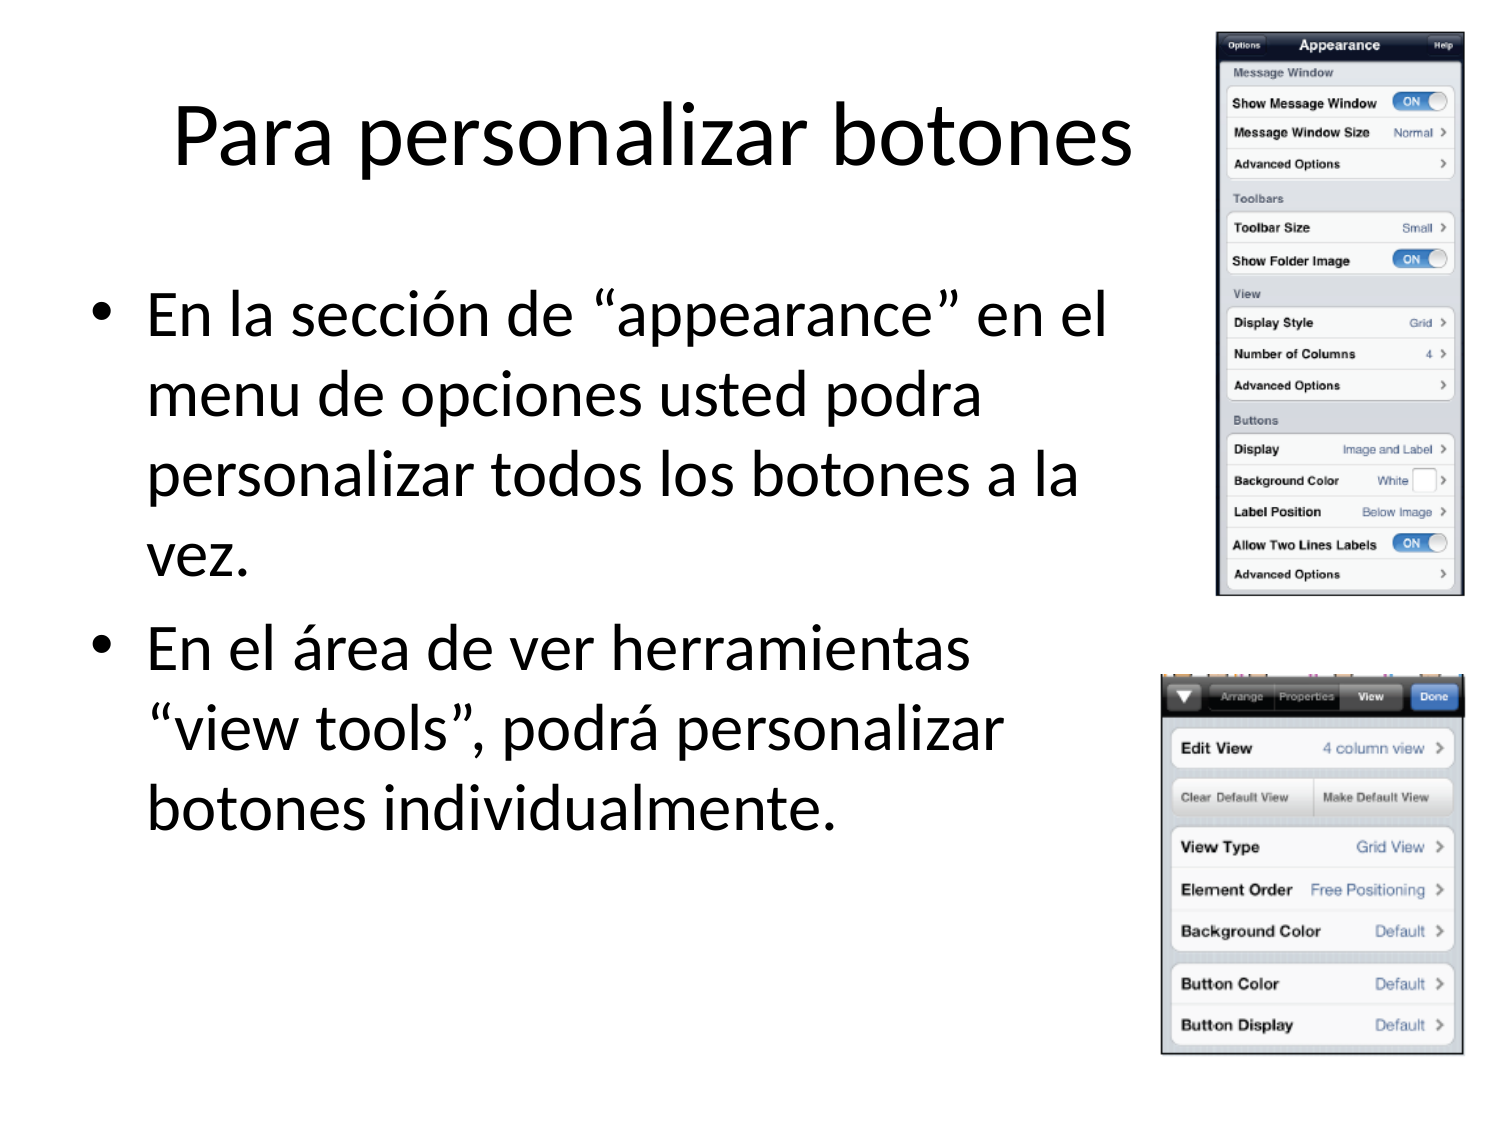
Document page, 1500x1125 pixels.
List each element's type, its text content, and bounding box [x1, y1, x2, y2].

list En la sección de “appearance” en el menu de opciones usted podra personalizar todos los botones a la vez. En el área de ver herramientas “view tools”, podrá personalizar botones individualmente. [75, 262, 1150, 1005]
picture [1212, 24, 1470, 601]
picture [1158, 674, 1470, 1062]
title Para personalizar botones [75, 45, 1207, 213]
